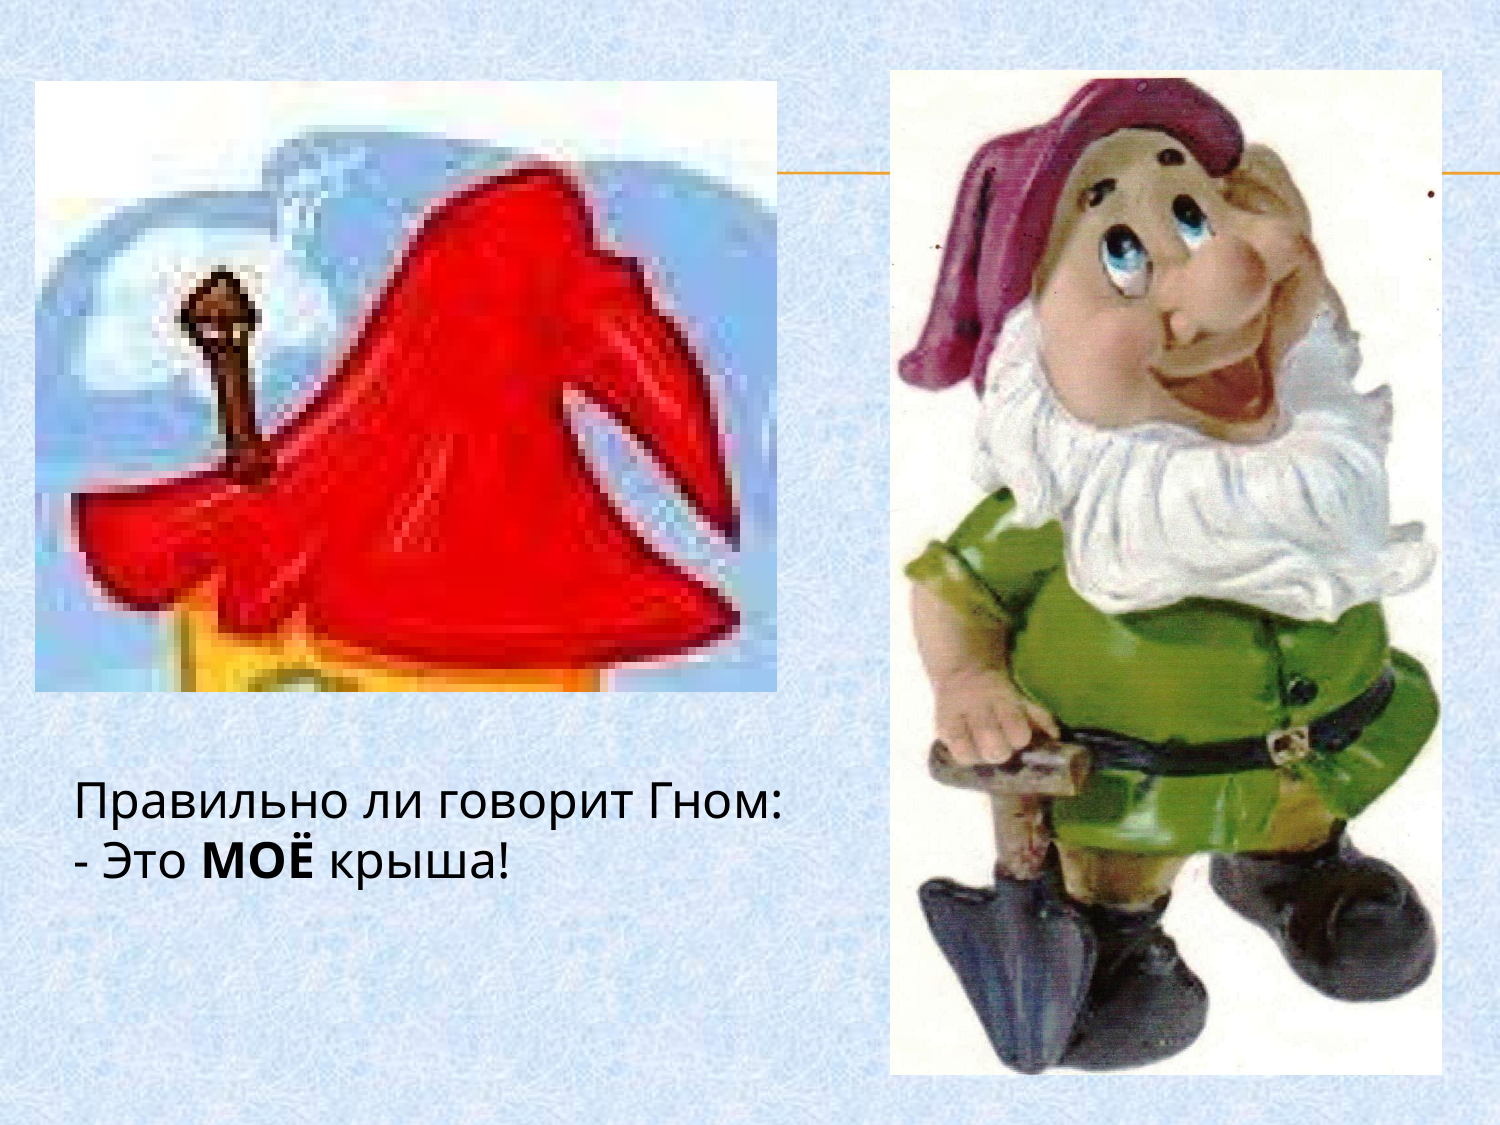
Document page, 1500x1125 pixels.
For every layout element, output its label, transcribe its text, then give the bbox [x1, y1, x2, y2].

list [34, 81, 777, 692]
text_box Правильно ли говорит Гном: - Это МОЁ крыша! [58, 761, 879, 897]
picture [0, 0, 1500, 1125]
